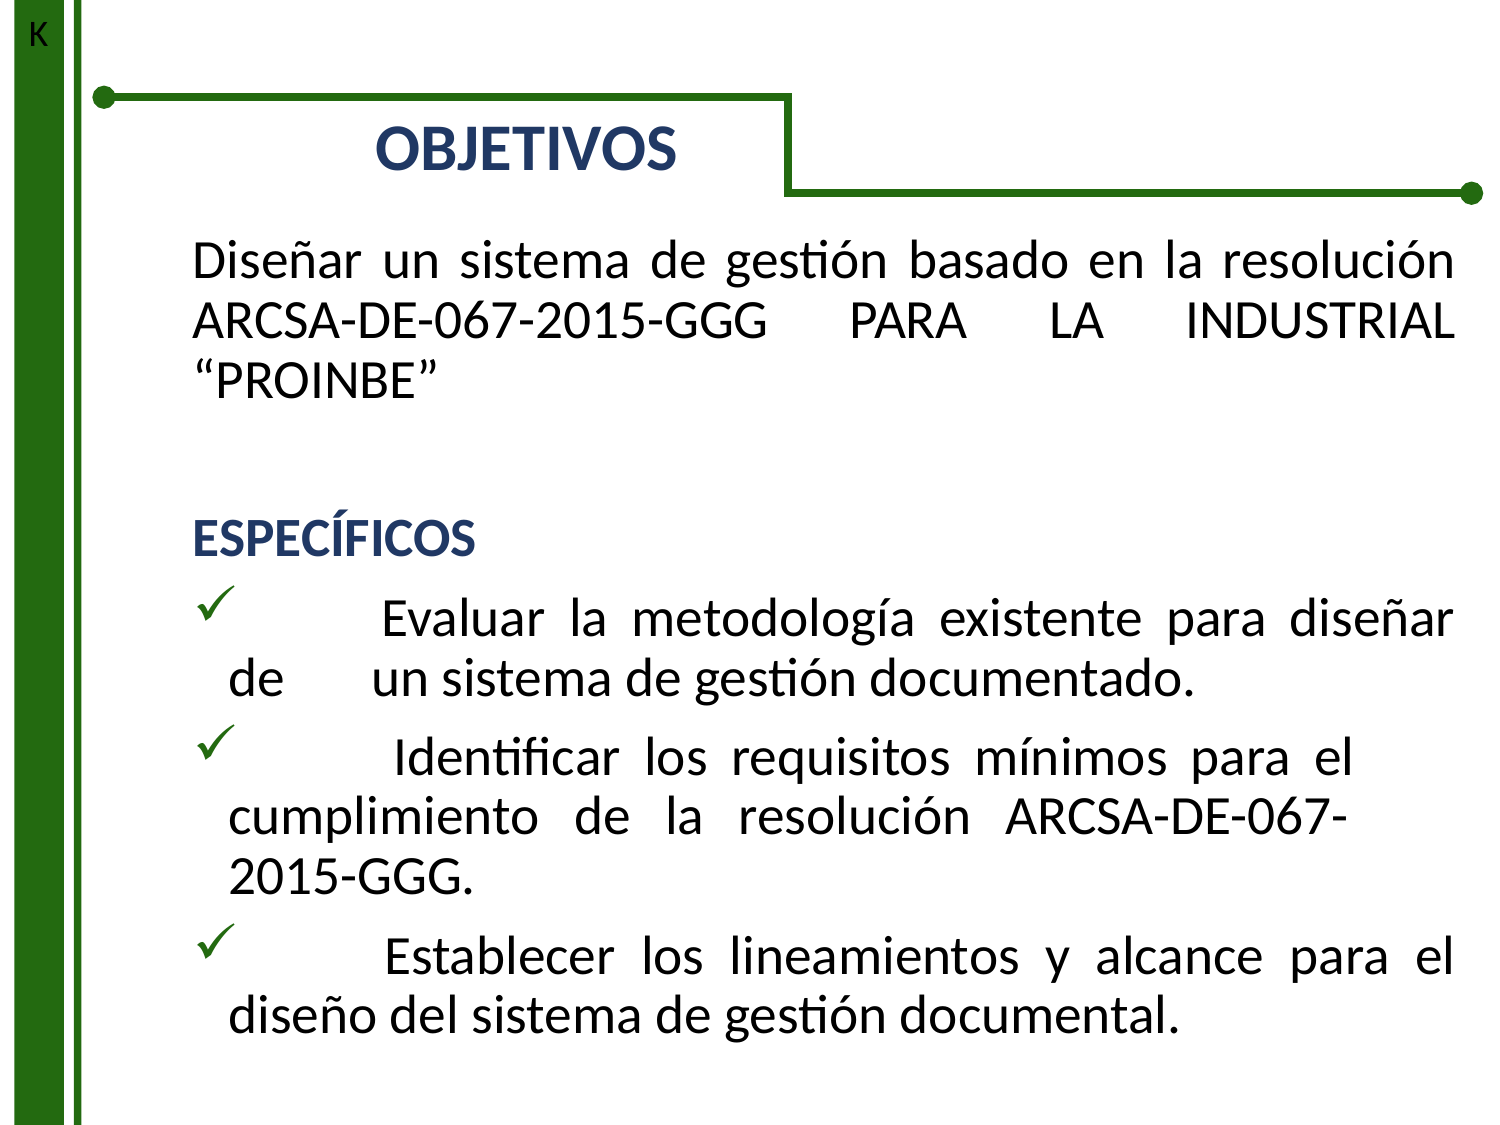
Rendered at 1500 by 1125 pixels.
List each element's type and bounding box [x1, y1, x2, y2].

text_box [14, 0, 1472, 1125]
